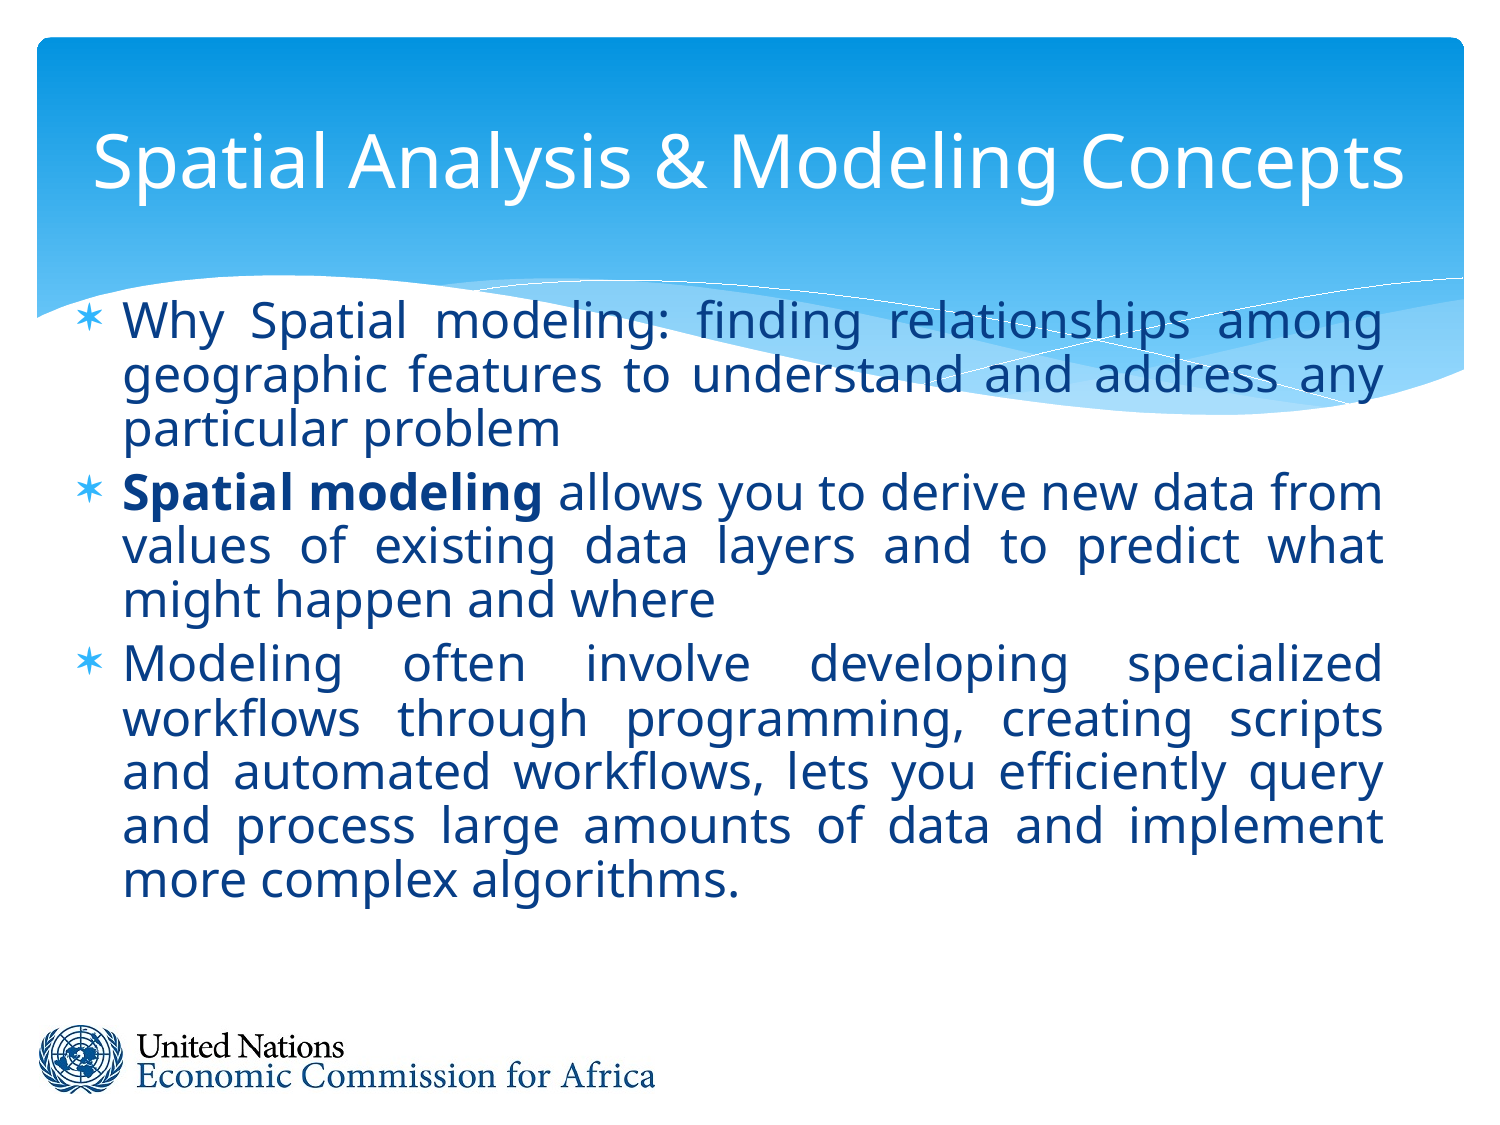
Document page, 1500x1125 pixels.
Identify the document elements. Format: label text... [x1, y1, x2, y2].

picture [39, 1025, 655, 1094]
list Why Spatial modeling: finding relationships among geographic features to understand and address any particular problem Spatial modeling allows you to derive new data from values of existing data layers and to predict what might happen and where Modeling often involve developing specialized workflows through programming, creating scripts and automated workflows, lets you efficiently query and process large amounts of data and implement more complex algorithms. [62, 287, 1400, 988]
title Spatial Analysis & Modeling Concepts [75, 55, 1425, 261]
